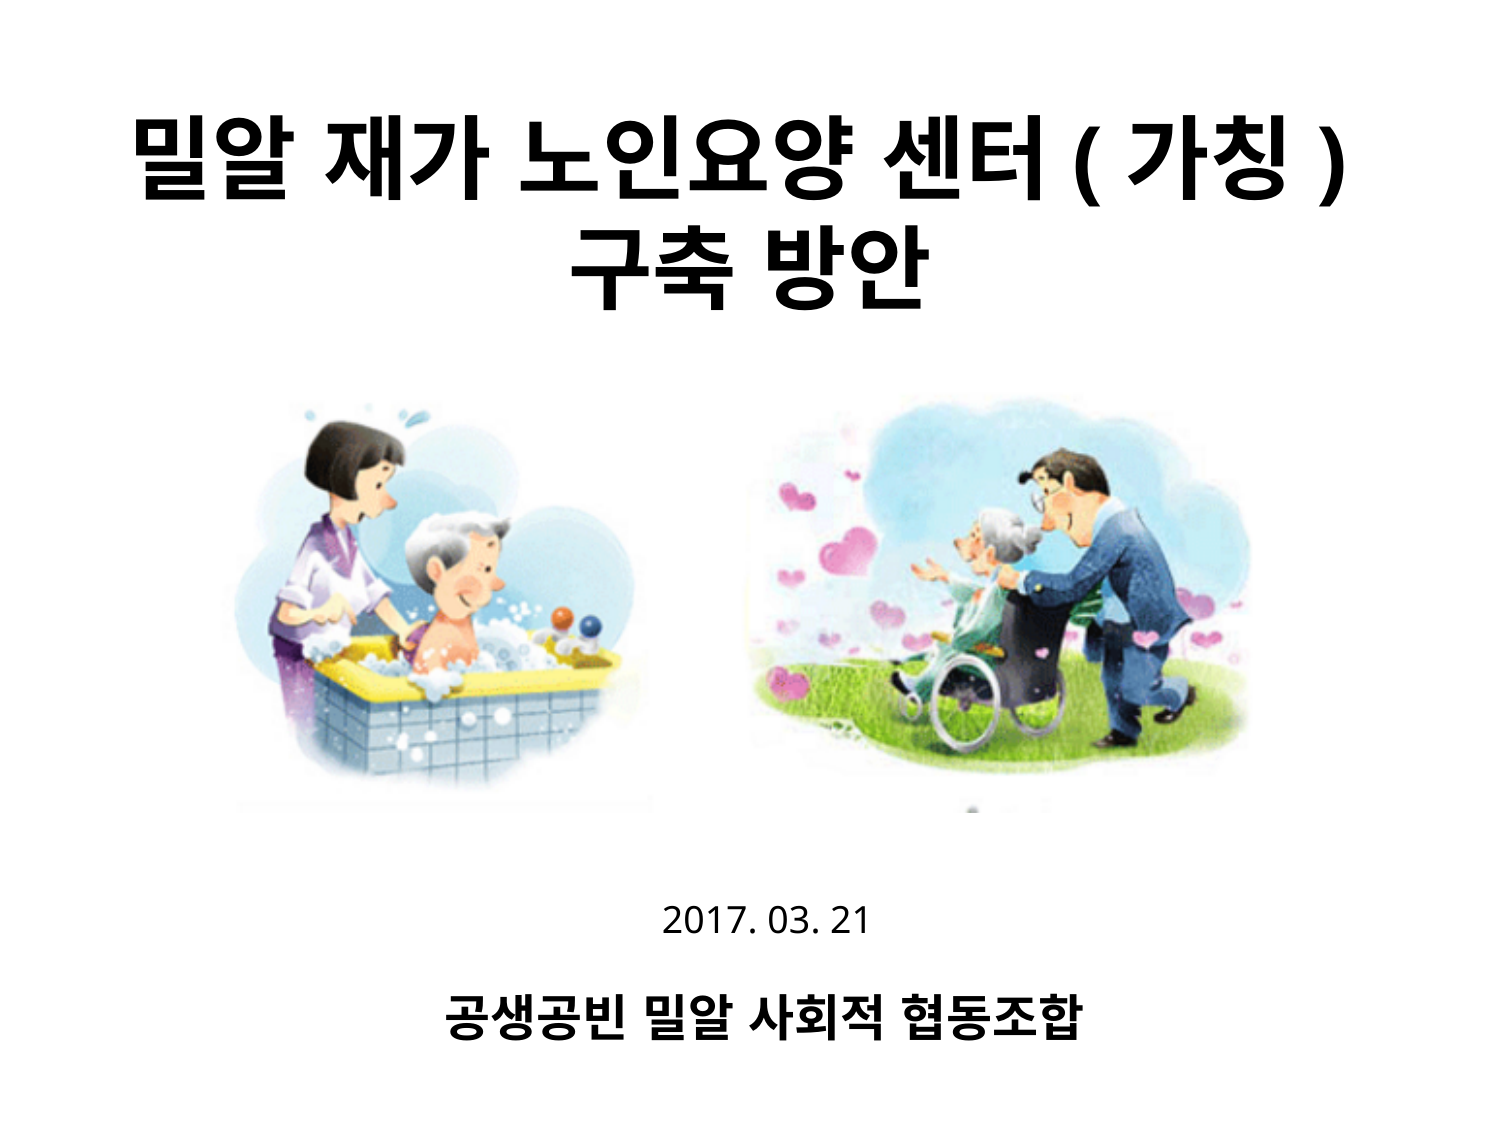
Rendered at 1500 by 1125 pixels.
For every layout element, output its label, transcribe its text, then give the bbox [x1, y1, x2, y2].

picture [210, 386, 1302, 813]
text_box 밀알 재가 노인요양 센터(가칭) 구축 방안 [105, 93, 1395, 329]
text_box 공생공빈 밀알 사회적 협동조합 [354, 978, 1176, 1054]
text_box 2017. 03. 21 [527, 888, 1008, 949]
